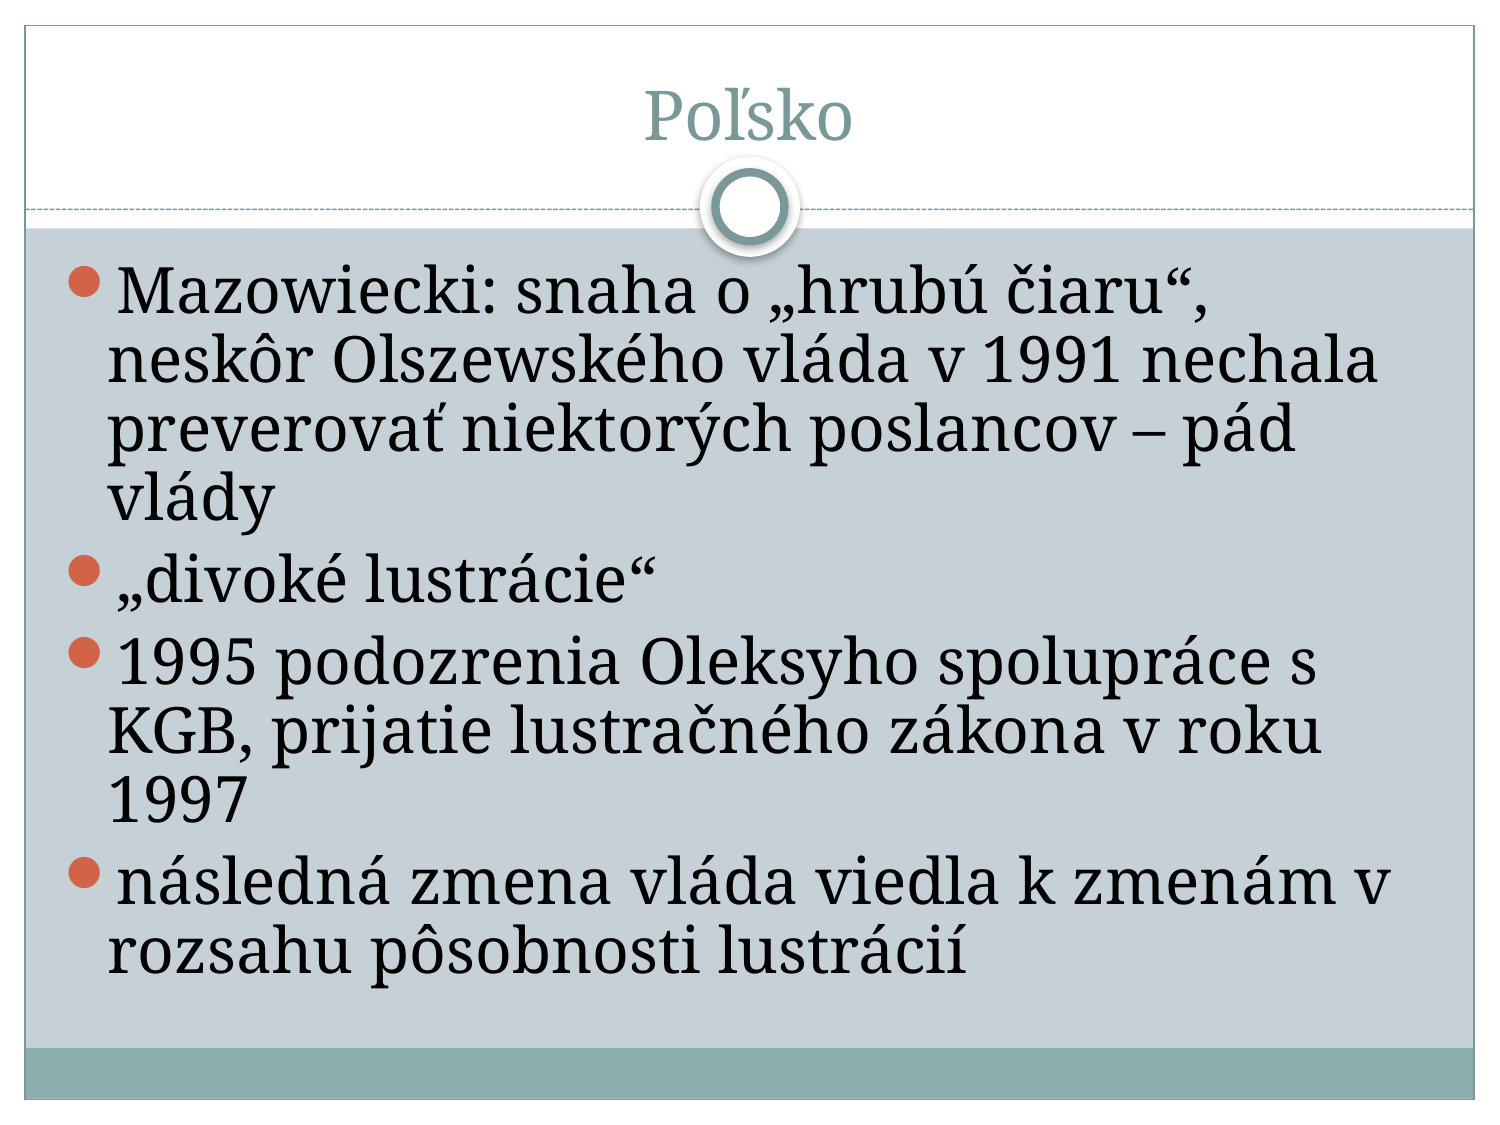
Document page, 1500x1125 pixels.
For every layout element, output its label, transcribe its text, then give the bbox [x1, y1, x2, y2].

list Mazowiecki: snaha o „hrubú čiaru“, neskôr Olszewského vláda v 1991 nechala preverovať niektorých poslancov – pád vlády „divoké lustrácie“ 1995 podozrenia Oleksyho spolupráce s KGB, prijatie lustračného zákona v roku 1997 následná zmena vláda viedla k zmenám v rozsahu pôsobnosti lustrácií [49, 250, 1445, 1001]
title Poľsko [49, 37, 1450, 162]
